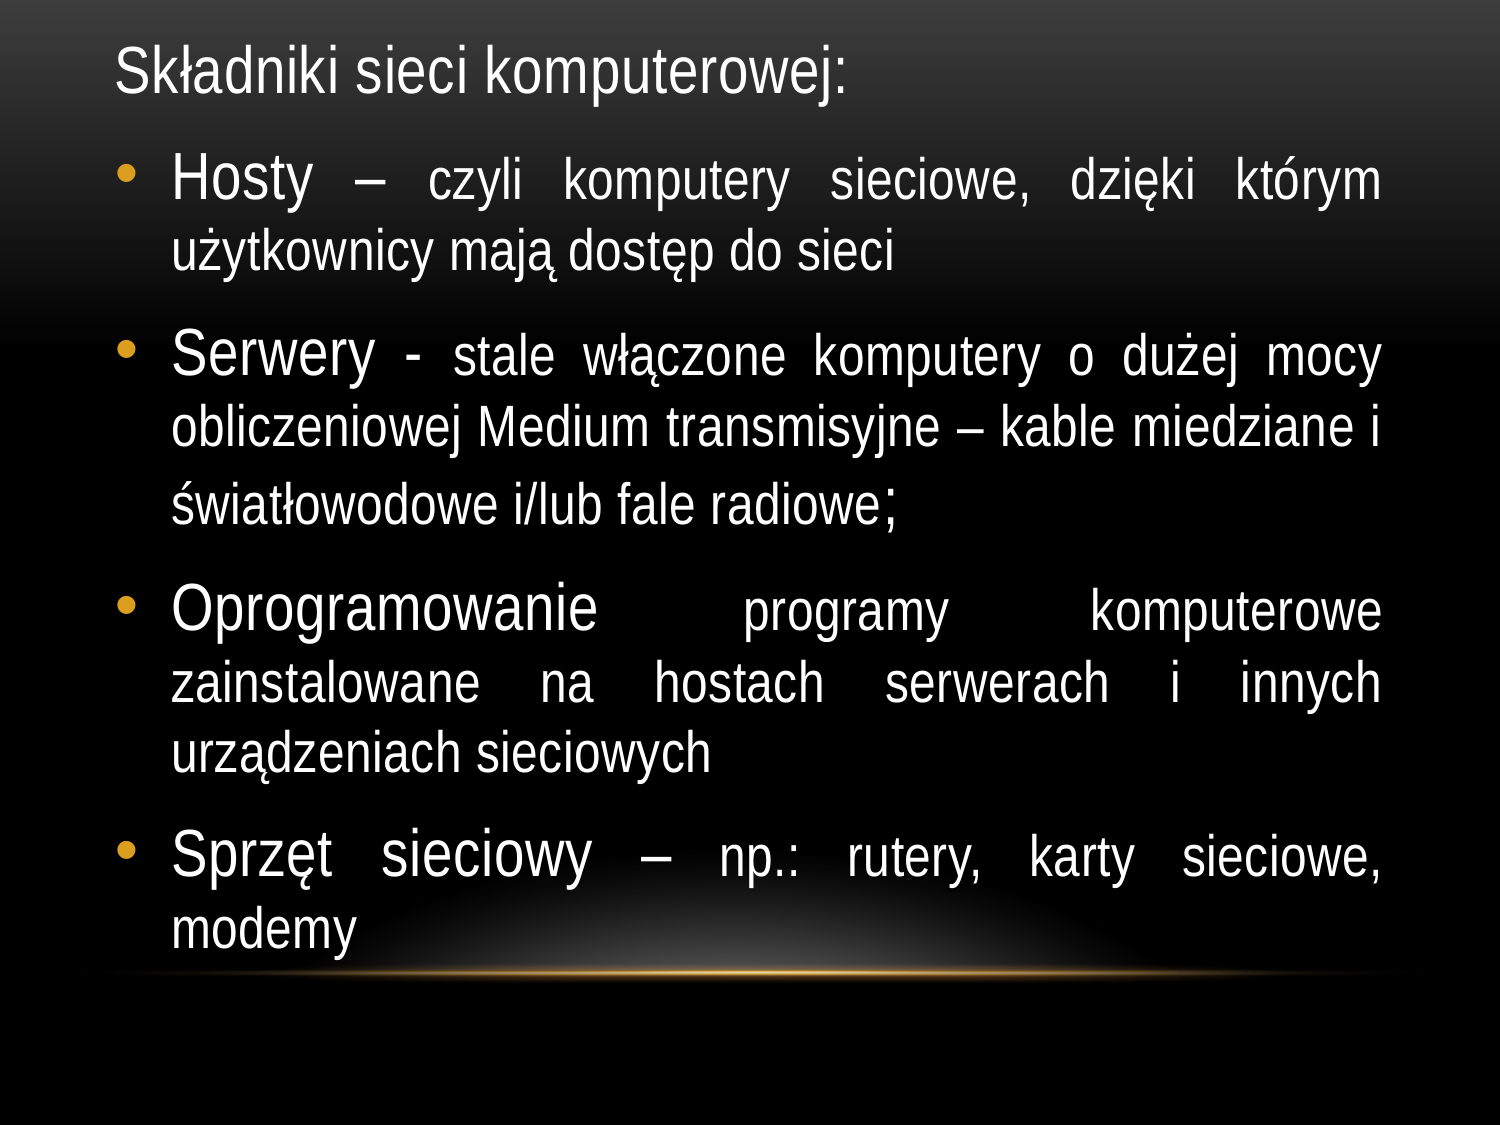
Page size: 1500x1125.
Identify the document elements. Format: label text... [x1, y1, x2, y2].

list Składniki sieci komputerowej: Hosty – czyli komputery sieciowe, dzięki którym użytkownicy mają dostęp do sieci Serwery - stale włączone komputery o dużej mocy obliczeniowej Medium transmisyjne – kable miedziane i światłowodowe i/lub fale radiowe; Oprogramowanie programy komputerowe zainstalowane na hostach serwerach i innych urządzeniach sieciowych Sprzęt sieciowy – np.: rutery, karty sieciowe, modemy [99, 19, 1400, 1071]
picture [0, 0, 1500, 1125]
